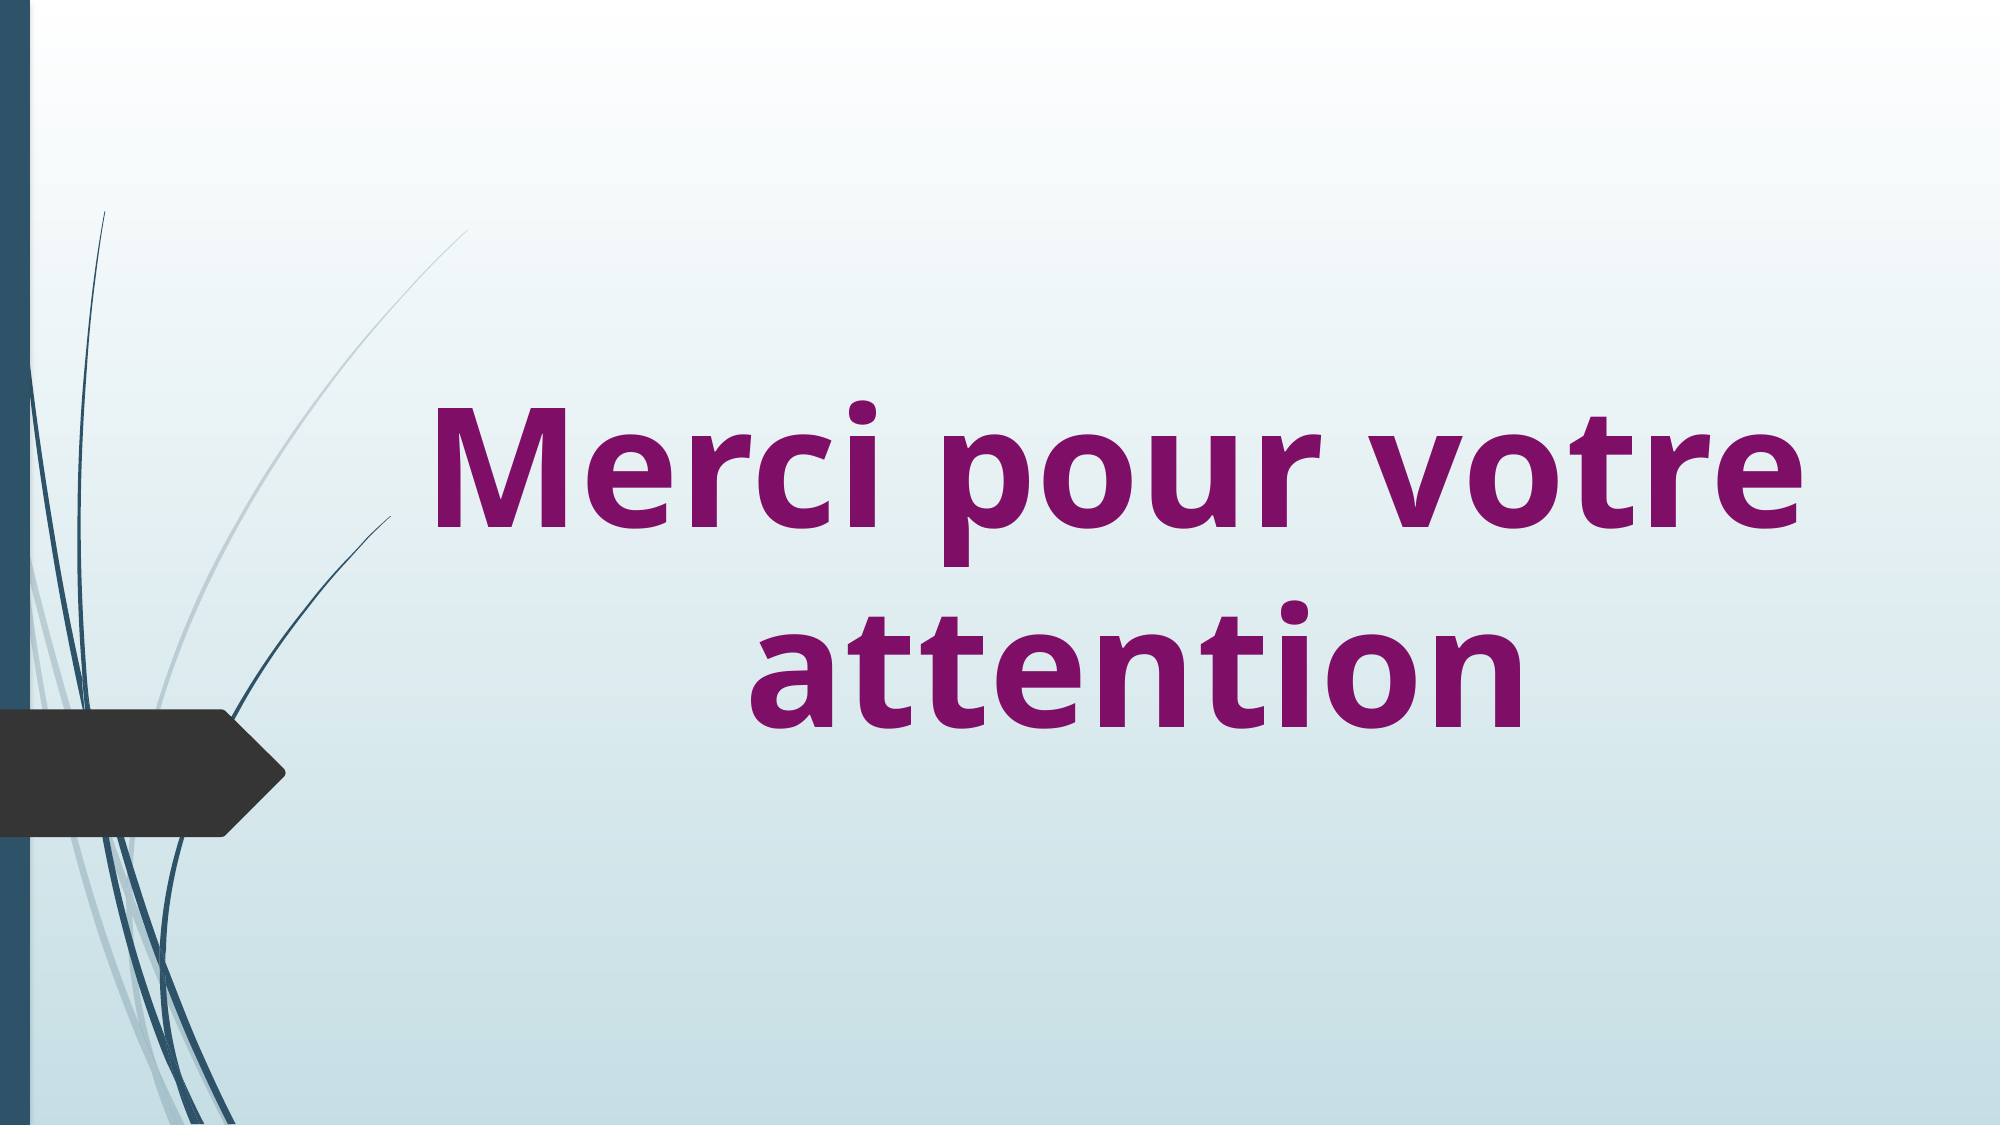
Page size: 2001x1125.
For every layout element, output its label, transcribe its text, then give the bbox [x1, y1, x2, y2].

text_box Merci pour votre attention [408, 353, 1869, 768]
